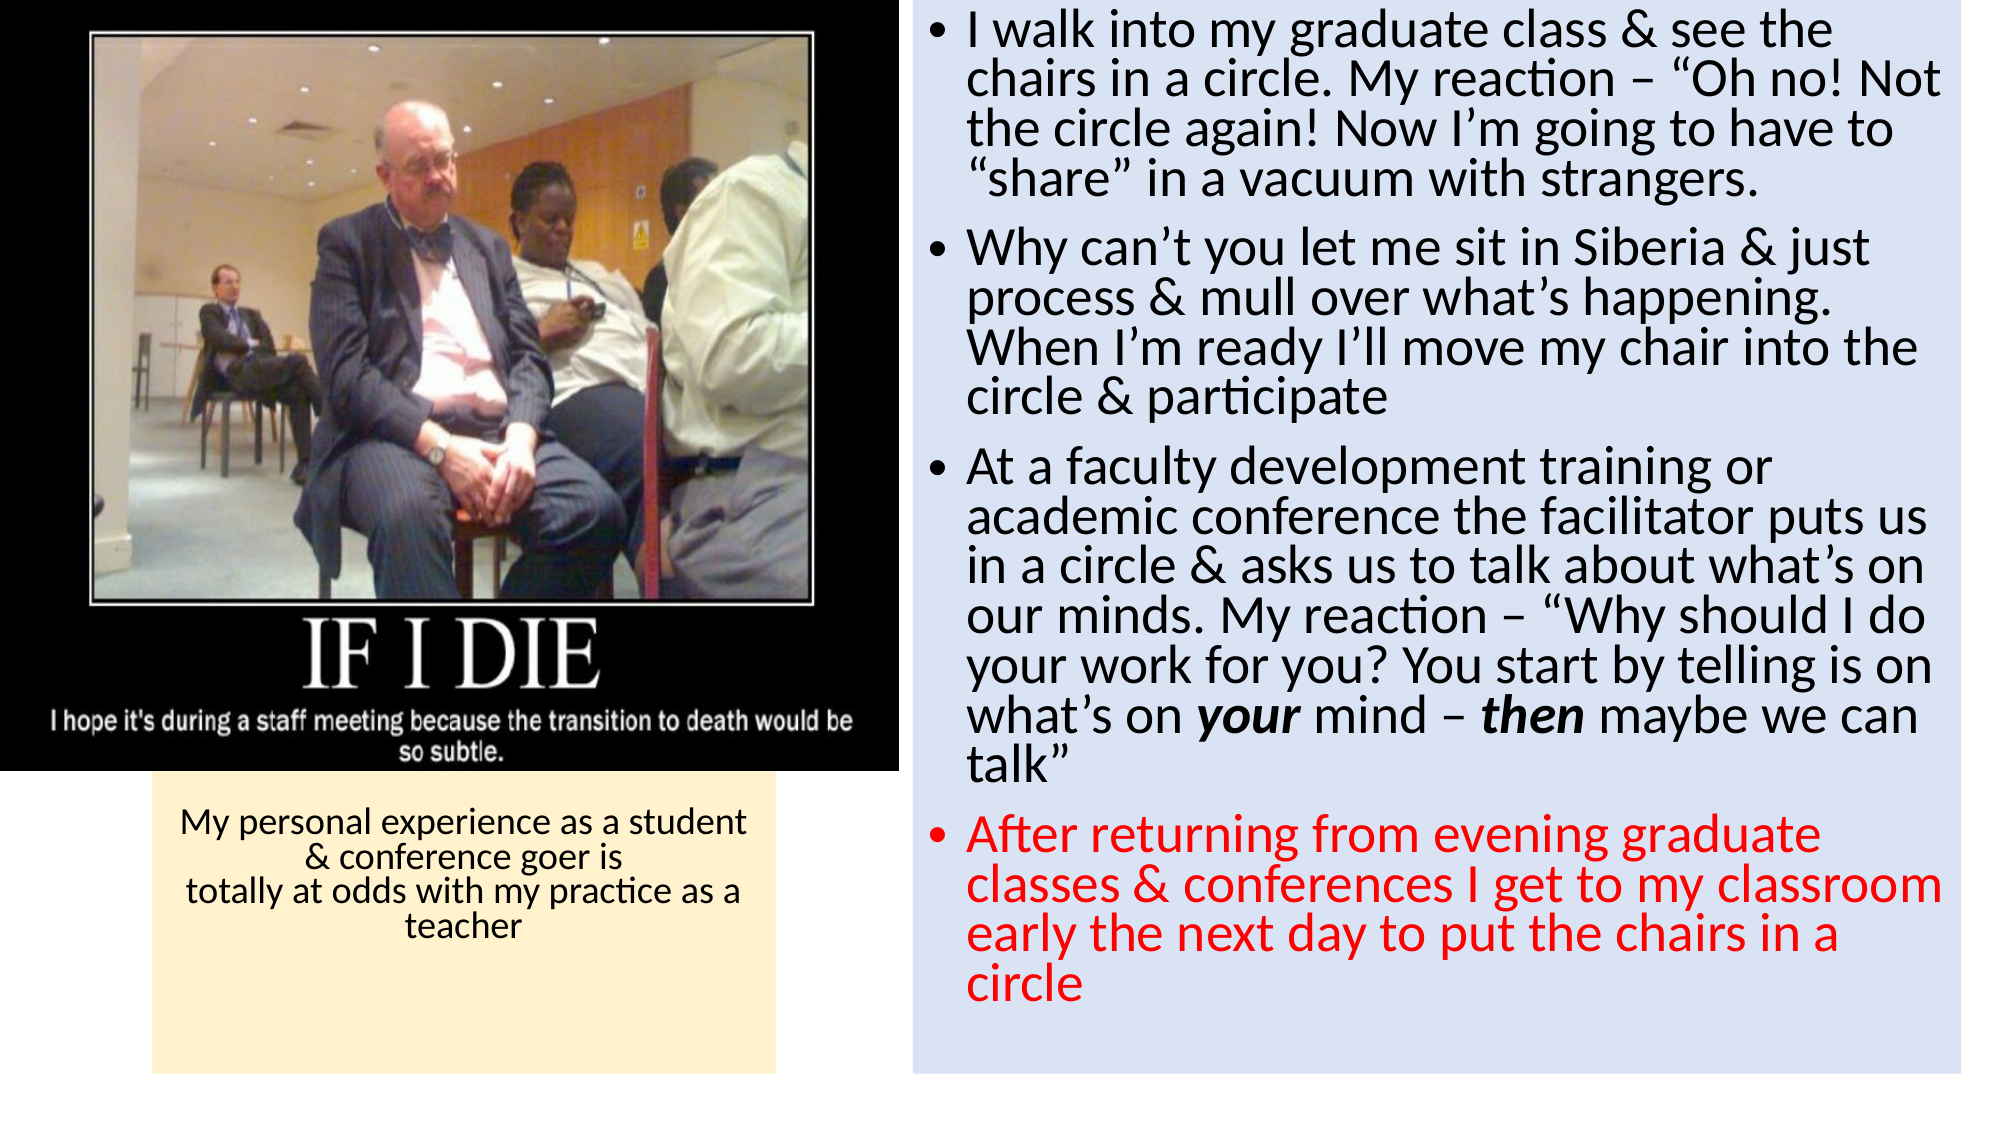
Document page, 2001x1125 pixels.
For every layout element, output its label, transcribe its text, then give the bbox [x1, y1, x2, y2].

title My personal experience as a student & conference goer is totally at odds with my practice as a teacher [151, 771, 776, 1074]
picture [0, 0, 899, 771]
list I walk into my graduate class & see the chairs in a circle. My reaction – “Oh no! Not the circle again! Now I’m going to have to “share” in a vacuum with strangers. Why can’t you let me sit in Siberia & just process & mull over what’s happening. When I’m ready I’ll move my chair into the circle & participate At a faculty development training or academic conference the facilitator puts us in a circle & asks us to talk about what’s on our minds. My reaction – “Why should I do your work for you? You start by telling is on what’s on your mind – then maybe we can talk” After returning from evening graduate classes & conferences I get to my classroom early the next day to put the chairs in a circle [912, 0, 1961, 1074]
